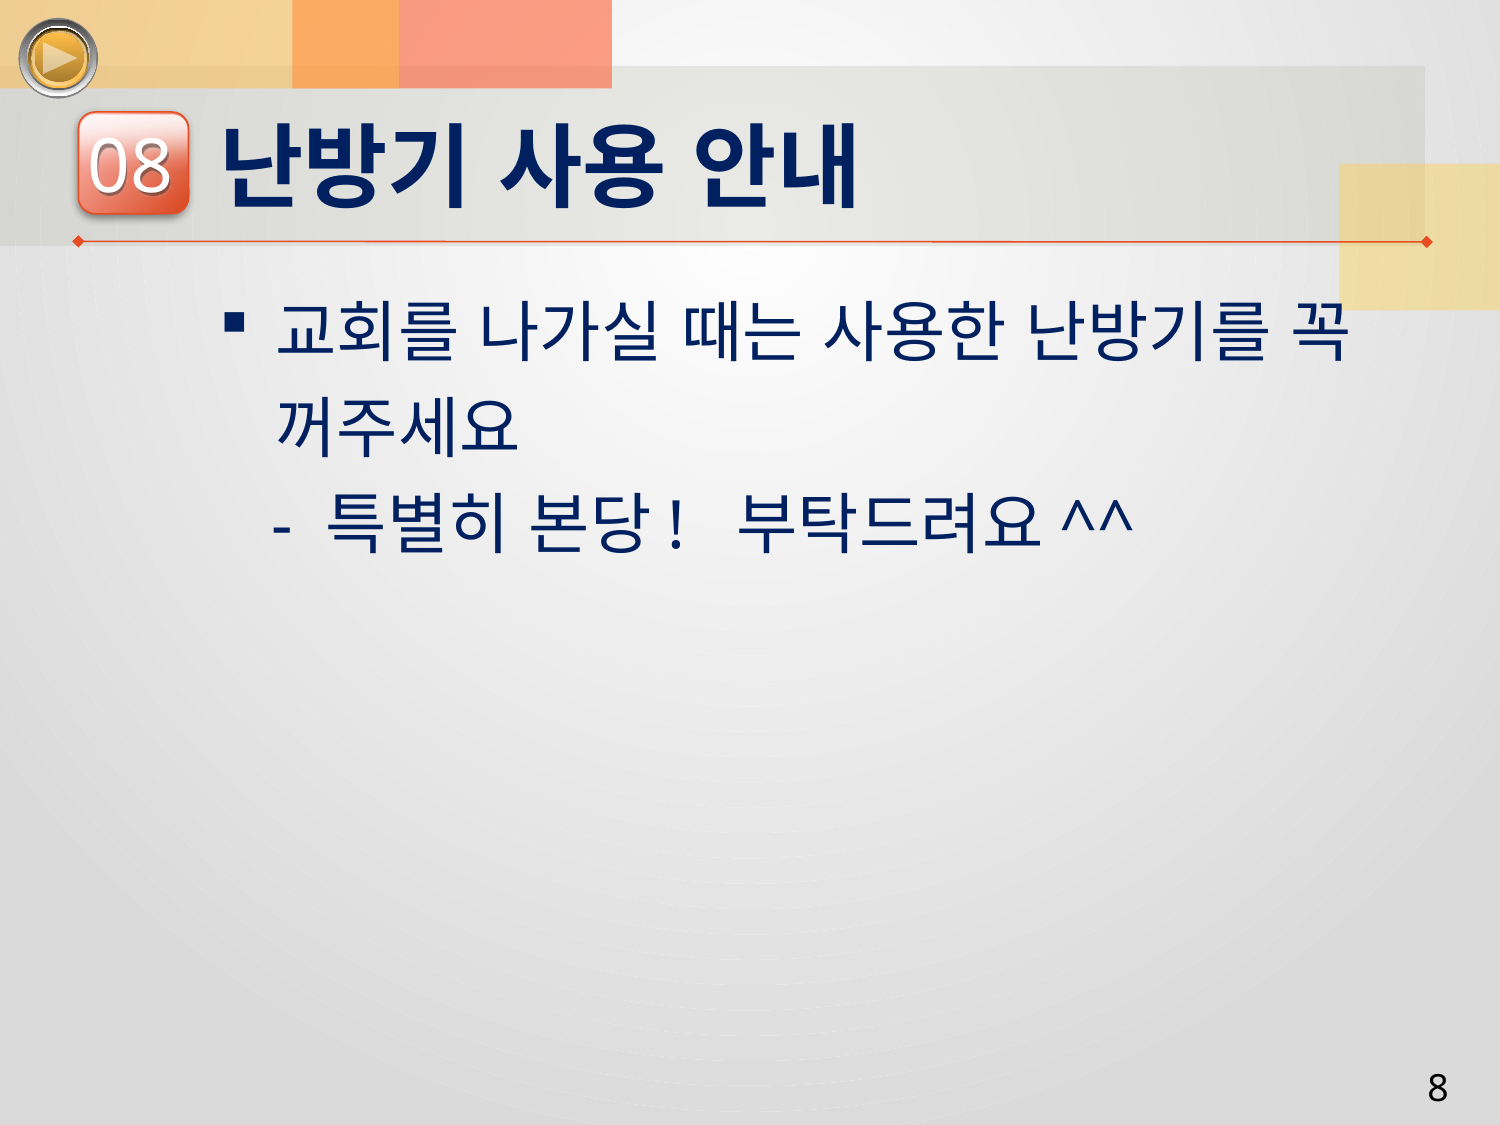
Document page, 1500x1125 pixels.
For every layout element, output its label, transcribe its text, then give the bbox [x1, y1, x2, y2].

text_box 8 [1376, 1057, 1500, 1117]
text_box 난방기 사용 안내 [204, 101, 1427, 227]
text_box 08 [72, 110, 197, 216]
text_box 교회를 나가실 때는 사용한 난방기를 꼭 꺼주세요 - 특별히 본당! 부탁드려요^^ [204, 266, 1424, 570]
picture [79, 114, 190, 178]
